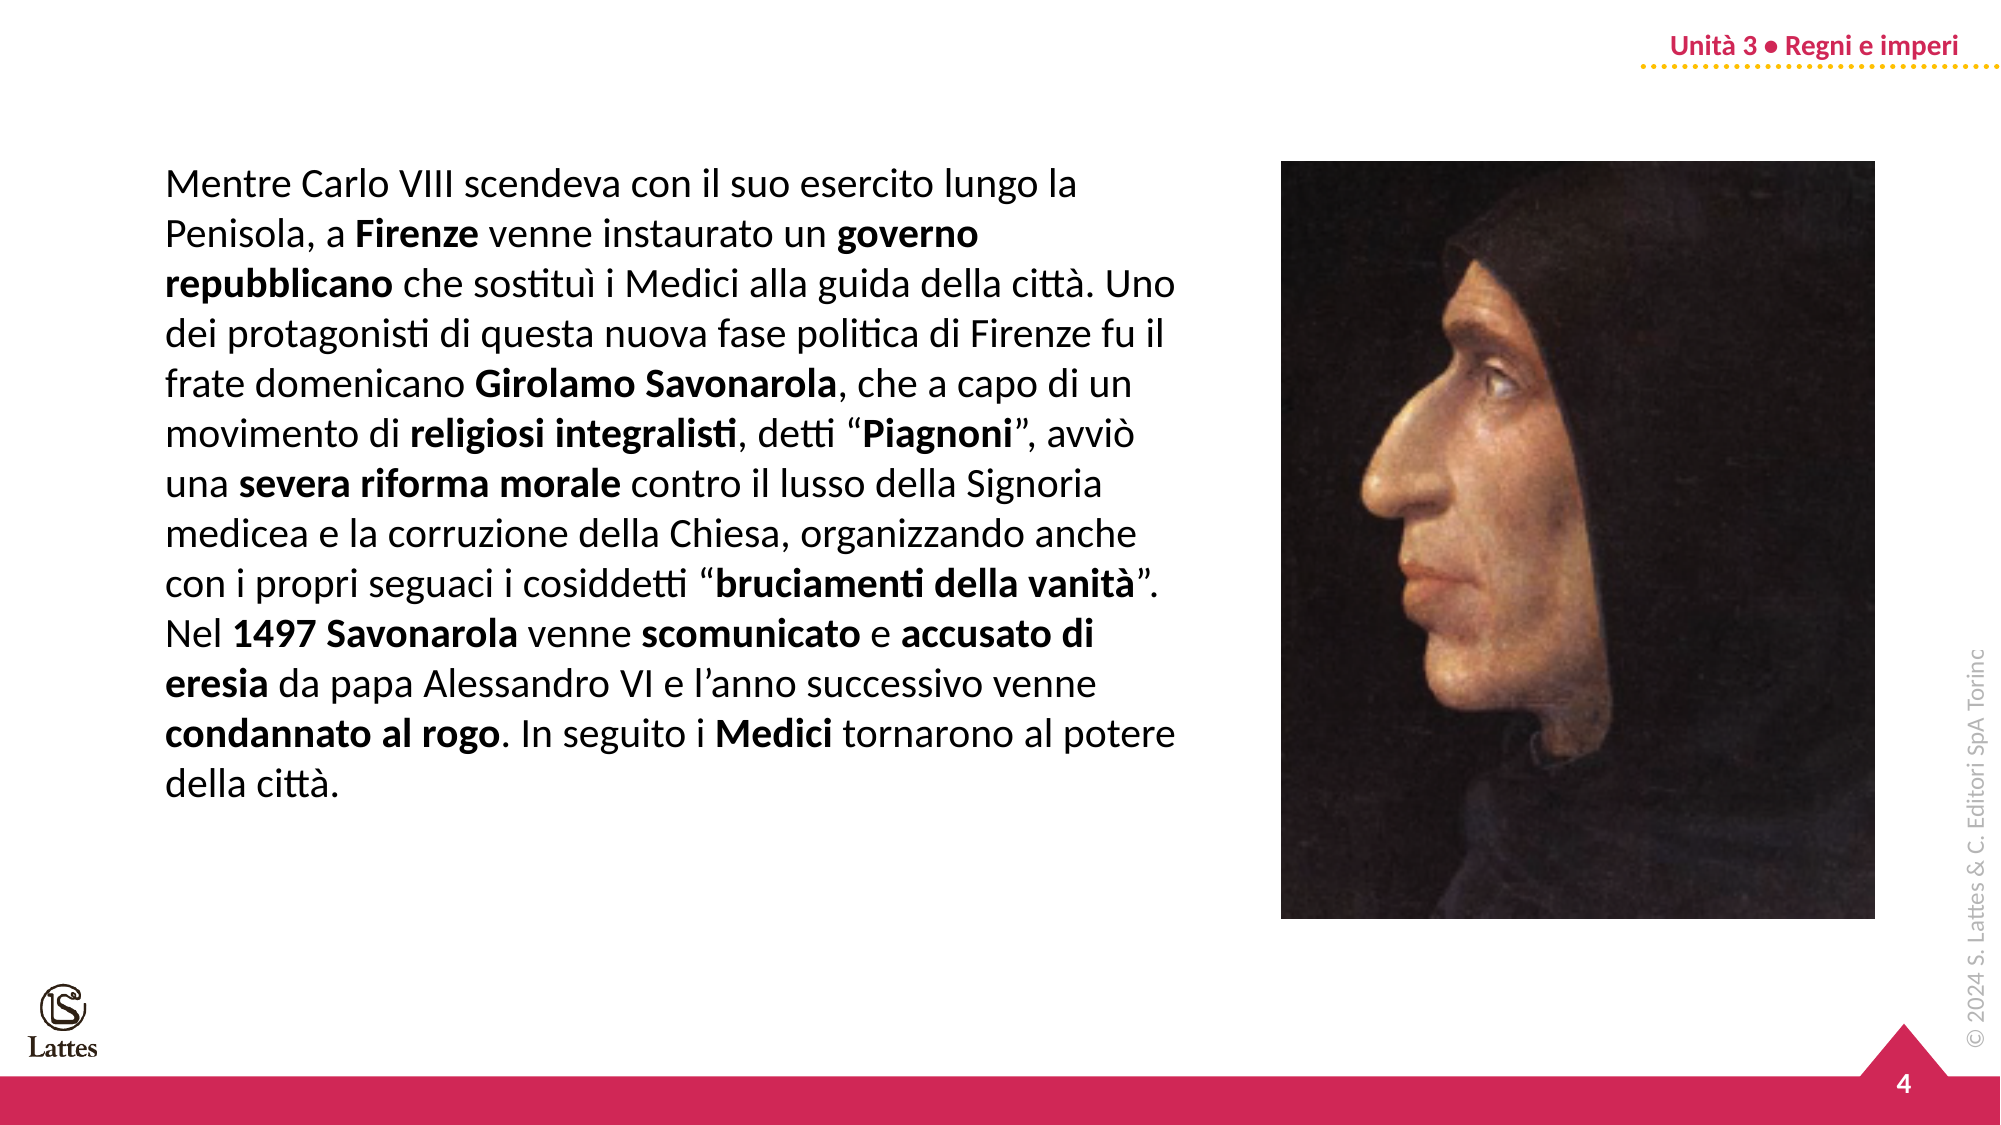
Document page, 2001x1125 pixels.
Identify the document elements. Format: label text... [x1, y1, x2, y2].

picture [1281, 161, 1875, 919]
picture [27, 983, 97, 1057]
text_box Mentre Carlo VIII scendeva con il suo esercito lungo la Penisola, a Firenze venne instaurato un governo repubblicano che sostituì i Medici alla guida della città. Uno dei protagonisti di questa nuova fase politica di Firenze fu il frate domenicano Girolamo Savonarola, che a capo di un movimento di religiosi integralisti, detti “Piagnoni”, avviò una severa riforma morale contro il lusso della Signoria medicea e la corruzione della Chiesa, organizzando anche con i propri seguaci i cosiddetti “bruciamenti della vanità”. Nel 1497 Savonarola venne scomunicato e accusato di eresia da papa Alessandro VI e l’anno successivo venne condannato al rogo. In seguito i Medici tornarono al potere della città. [150, 148, 1200, 814]
